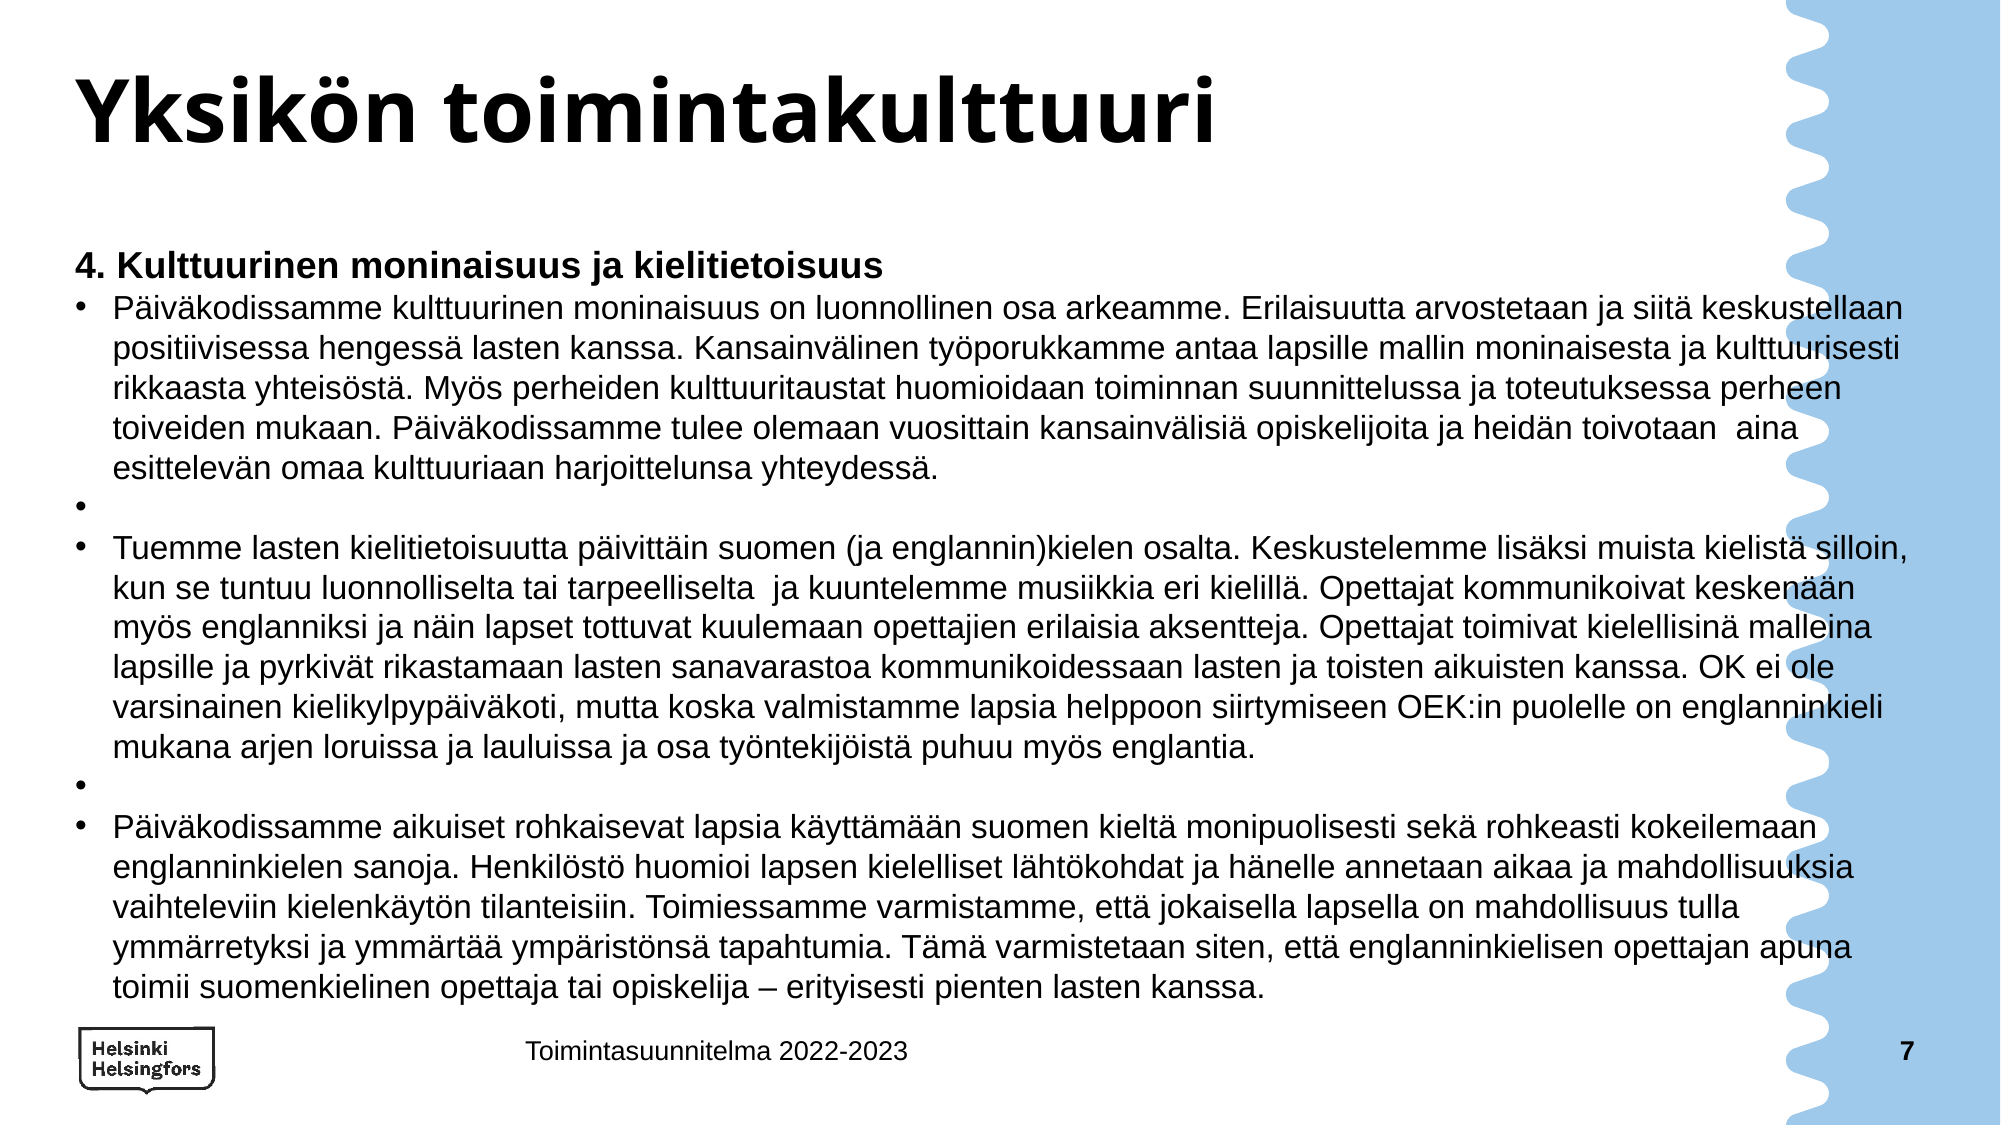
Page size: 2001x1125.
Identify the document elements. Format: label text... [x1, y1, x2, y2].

slide_number 7 [1712, 1028, 1916, 1071]
title Yksikön toimintakulttuuri [75, 66, 1918, 196]
picture [66, 1015, 226, 1106]
list 4. Kulttuurinen moninaisuus ja kielitietoisuus Päiväkodissamme kulttuurinen moninaisuus on luonnollinen osa arkeamme. Erilaisuutta arvostetaan ja siitä keskustellaan positiivisessa hengessä lasten kanssa. Kansainvälinen työporukkamme antaa lapsille mallin moninaisesta ja kulttuurisesti rikkaasta yhteisöstä. Myös perheiden kulttuuritaustat huomioidaan toiminnan suunnittelussa ja toteutuksessa perheen toiveiden mukaan. Päiväkodissamme tulee olemaan vuosittain kansainvälisiä opiskelijoita ja heidän toivotaan aina esittelevän omaa kulttuuriaan harjoittelunsa yhteydessä. Tuemme lasten kielitietoisuutta päivittäin suomen (ja englannin)kielen osalta. Keskustelemme lisäksi muista kielistä silloin, kun se tuntuu luonnolliselta tai tarpeelliselta ja kuuntelemme musiikkia eri kielillä. Opettajat kommunikoivat keskenään myös englanniksi ja näin lapset tottuvat kuulemaan opettajien erilaisia aksentteja. Opettajat toimivat kielellisinä malleina lapsille ja pyrkivät rikastamaan lasten sanavarastoa kommunikoidessaan lasten ja toisten aikuisten kanssa. OK ei ole varsinainen kielikylpypäiväkoti, mutta koska valmistamme lapsia helppoon siirtymiseen OEK:in puolelle on englanninkieli mukana arjen loruissa ja lauluissa ja osa työntekijöistä puhuu myös englantia. Päiväkodissamme aikuiset rohkaisevat lapsia käyttämään suomen kieltä monipuolisesti sekä rohkeasti kokeilemaan englanninkielen sanoja. Henkilöstö huomioi lapsen kielelliset lähtökohdat ja hänelle annetaan aikaa ja mahdollisuuksia vaihteleviin kielenkäytön tilanteisiin. Toimiessamme varmistamme, että jokaisella lapsella on mahdollisuus tulla ymmärretyksi ja ymmärtää ympäristönsä tapahtumia. Tämä varmistetaan siten, että englanninkielisen opettajan apuna toimii suomenkielinen opettaja tai opiskelija – erityisesti pienten lasten kanssa. [75, 196, 1918, 1014]
footer Toimintasuunnitelma 2022-2023 [525, 1028, 1201, 1071]
